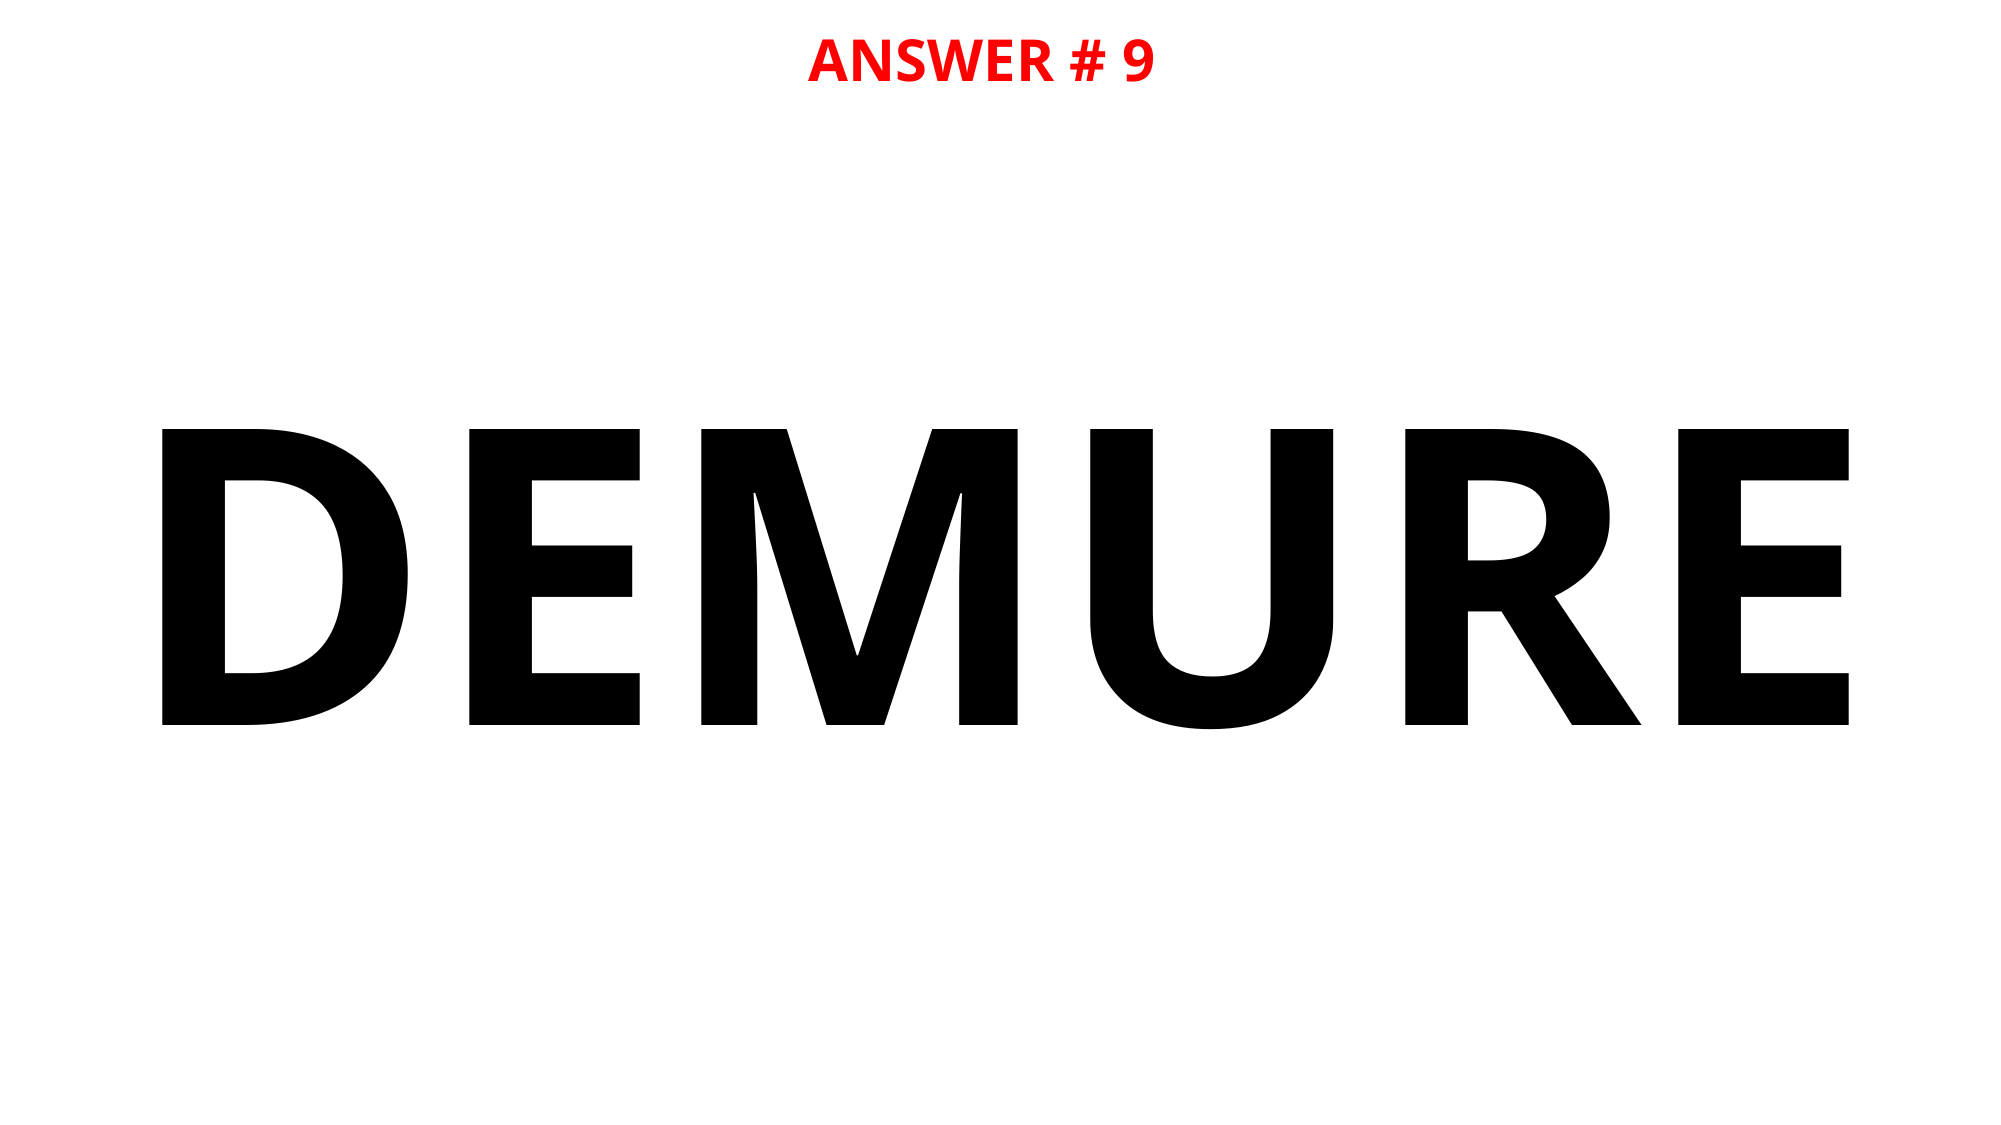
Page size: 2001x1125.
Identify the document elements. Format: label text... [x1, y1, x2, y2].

text_box DEMURE [12, 303, 1987, 817]
title ANSWER # 9 [793, 0, 1207, 125]
